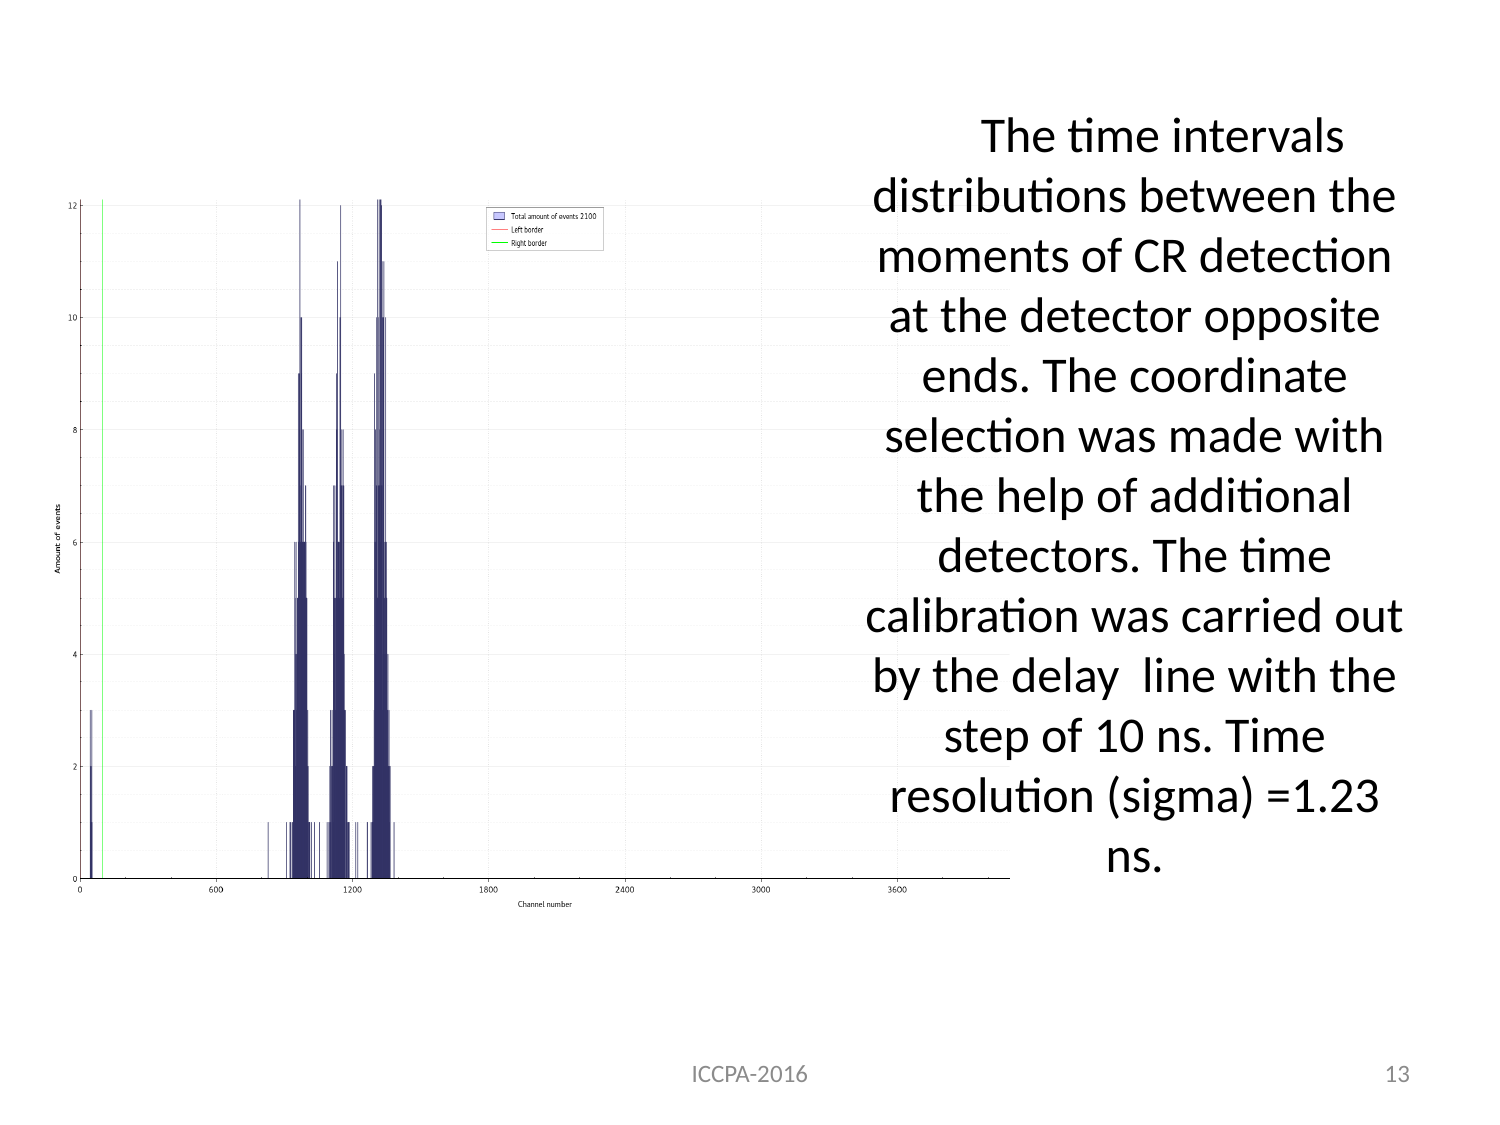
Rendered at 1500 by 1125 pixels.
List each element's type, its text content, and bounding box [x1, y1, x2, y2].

footer ICCPA-2016 [512, 1042, 988, 1103]
slide_number 13 [1074, 1042, 1425, 1103]
title The time intervals distributions between the moments of CR detection at the detector opposite ends. The coordinate selection was made with the help of additional detectors. The time calibration was carried out by the delay line with the step of 10 ns. Time resolution (sigma) =1.23 ns. [844, 45, 1425, 941]
picture [52, 195, 1016, 913]
